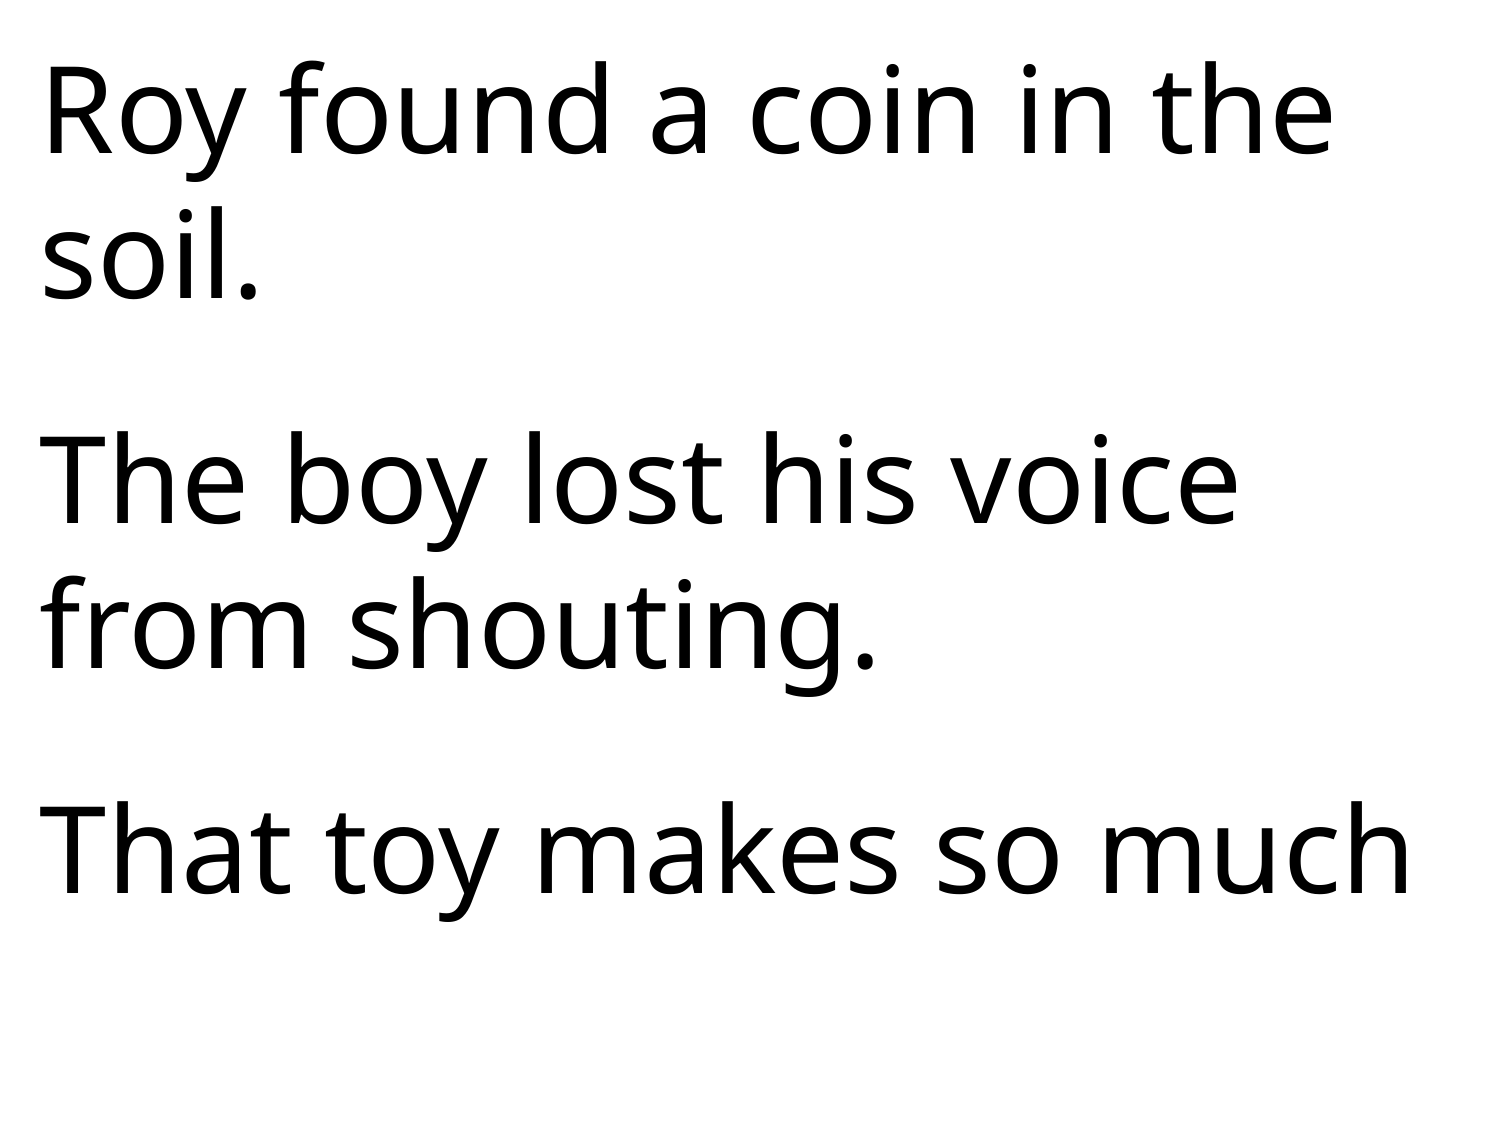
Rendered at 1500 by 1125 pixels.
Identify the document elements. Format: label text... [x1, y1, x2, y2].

text_box Roy found a coin in the soil. The boy lost his voice from shouting. That toy makes so much [25, 25, 1482, 925]
